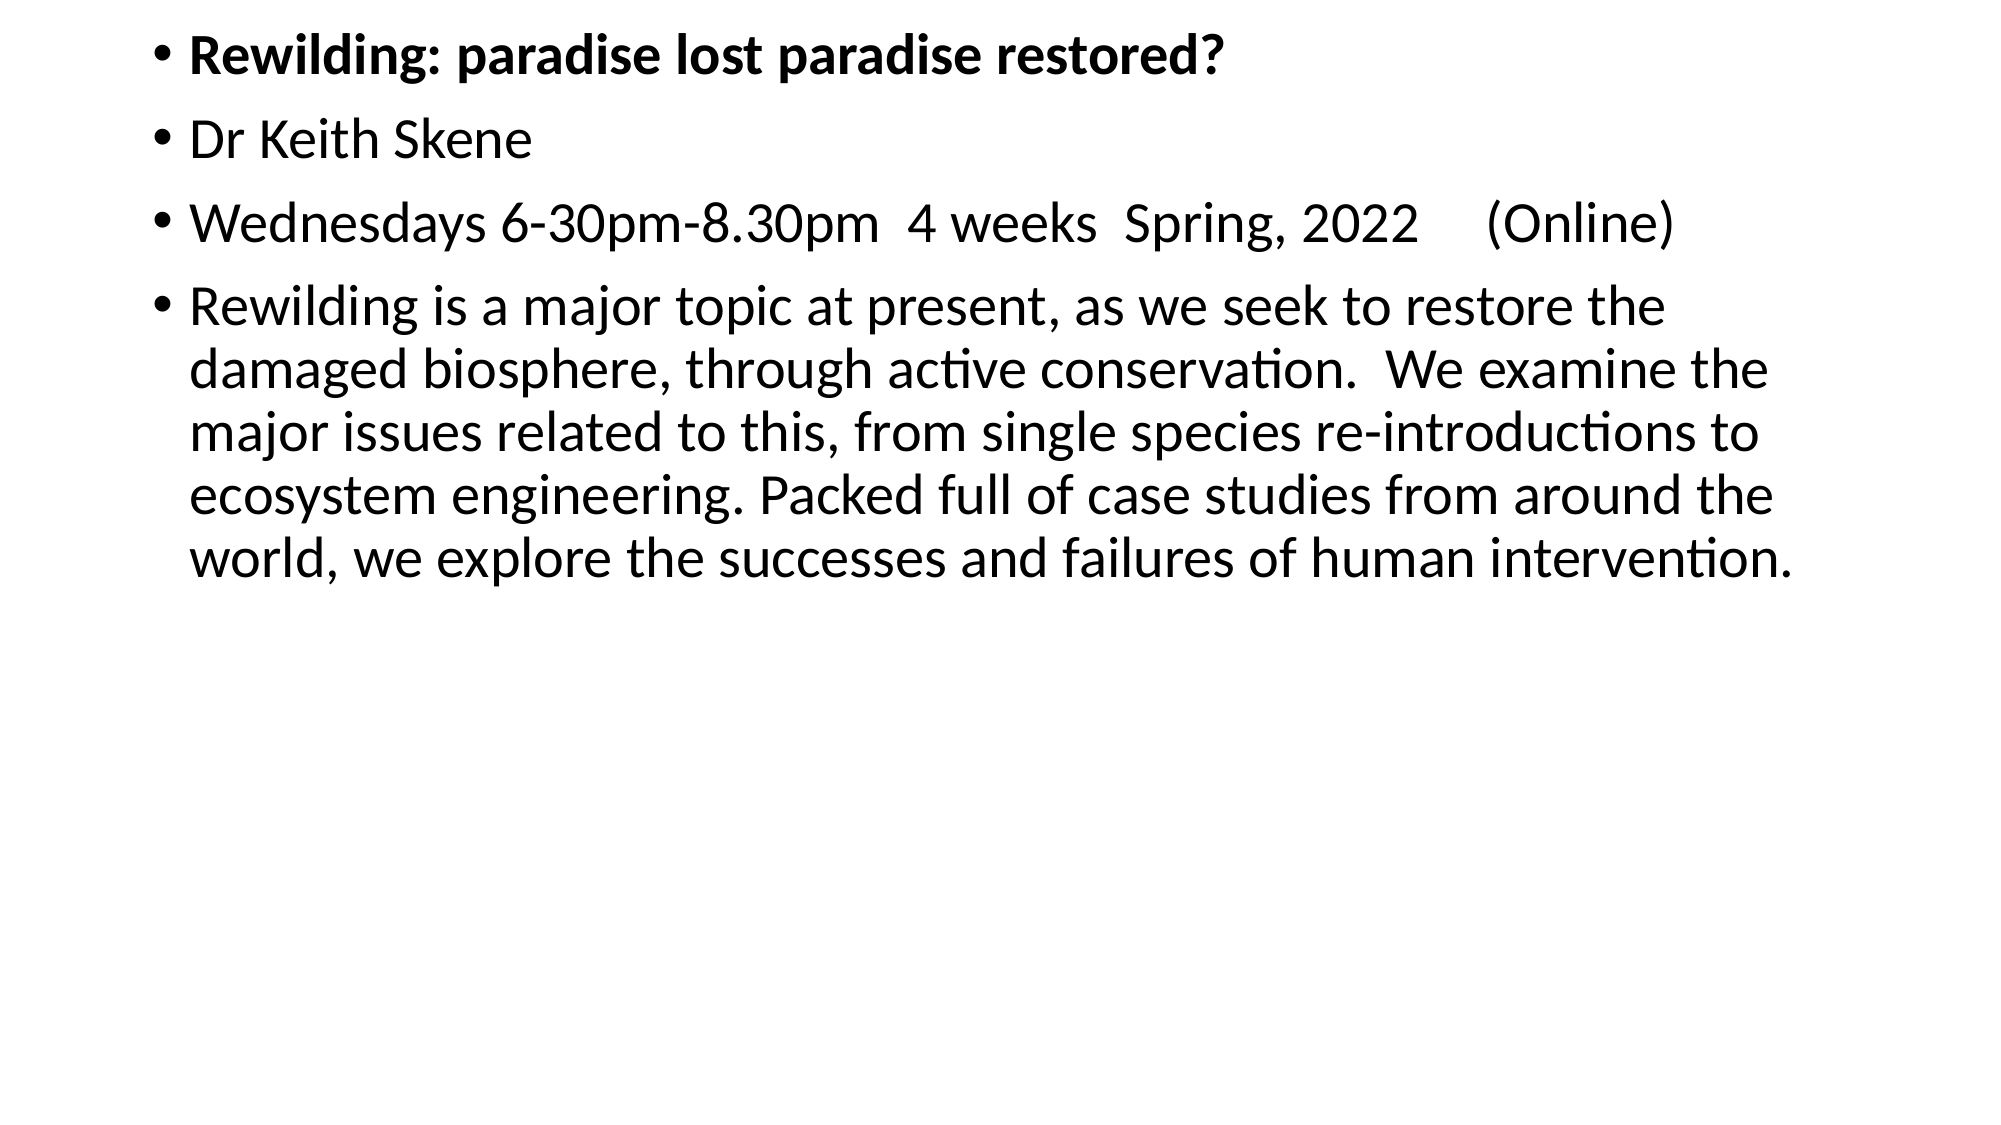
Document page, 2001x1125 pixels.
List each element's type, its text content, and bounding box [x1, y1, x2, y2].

list Rewilding: paradise lost paradise restored? Dr Keith Skene Wednesdays 6-30pm-8.30pm 4 weeks Spring, 2022 (Online) Rewilding is a major topic at present, as we seek to restore the damaged biosphere, through active conservation. We examine the major issues related to this, from single species re-introductions to ecosystem engineering. Packed full of case studies from around the world, we explore the successes and failures of human intervention. [137, 16, 1863, 731]
